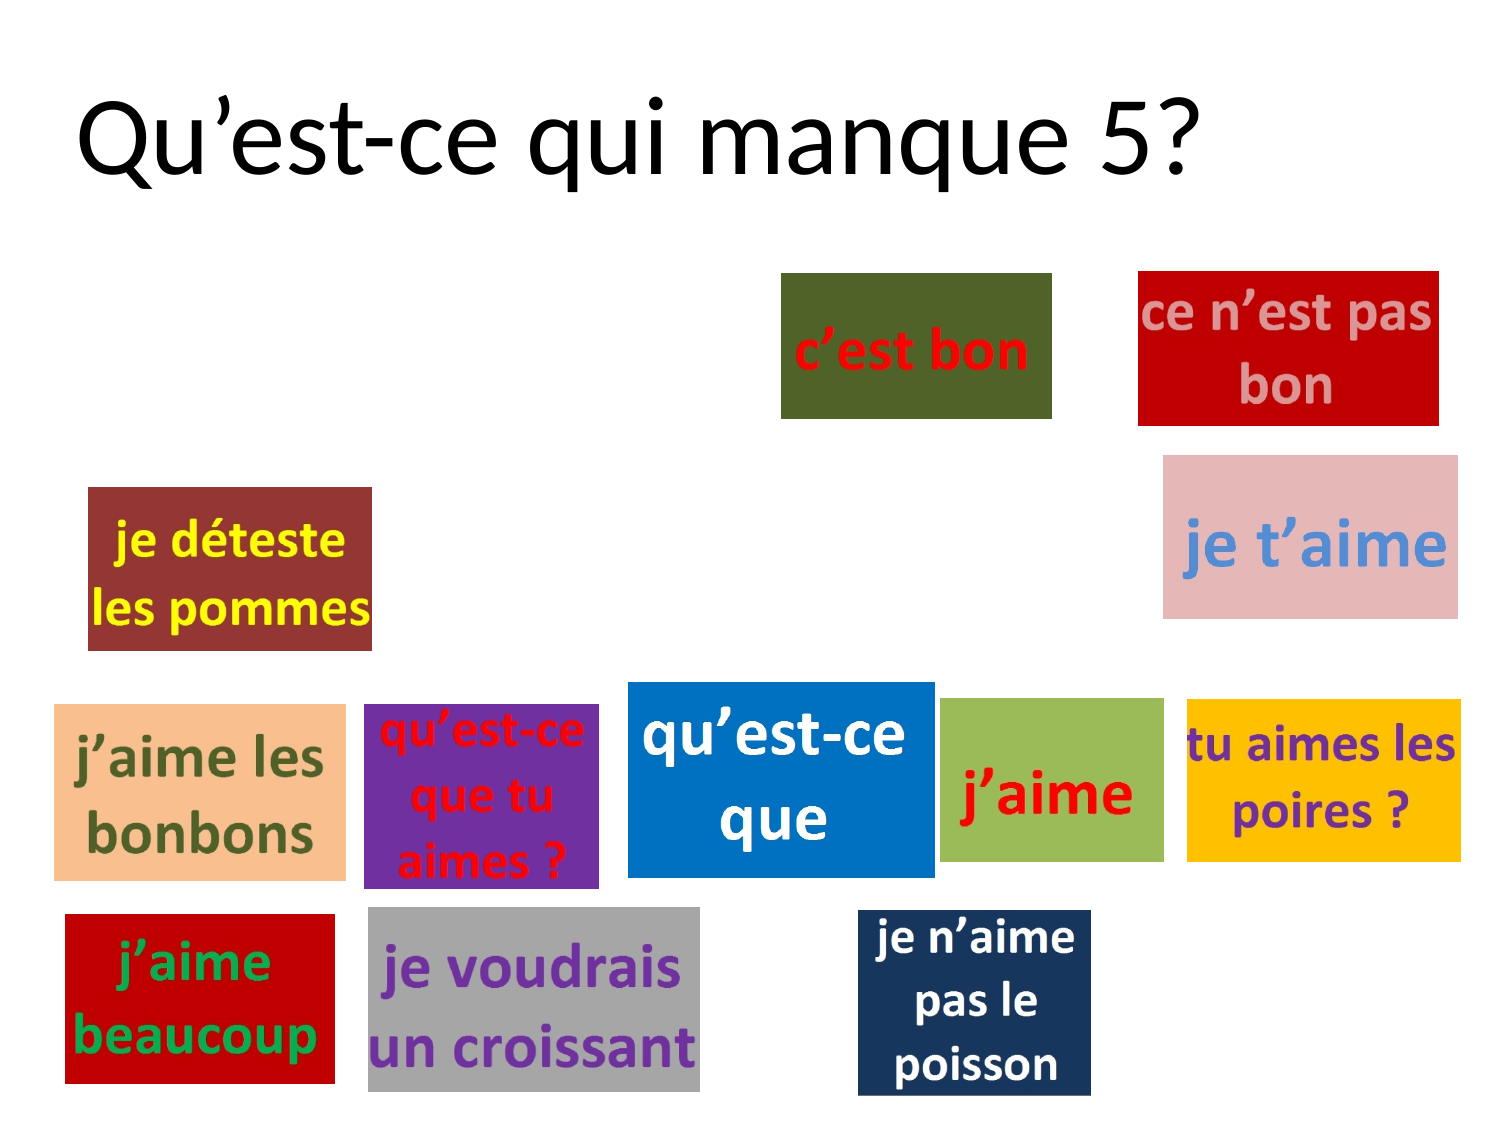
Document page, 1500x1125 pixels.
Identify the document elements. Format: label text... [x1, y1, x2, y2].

picture [628, 682, 935, 878]
picture [1138, 270, 1439, 426]
picture [88, 487, 373, 652]
picture [857, 910, 1092, 1097]
picture [781, 272, 1053, 419]
picture [939, 698, 1164, 862]
text_box Qu’est-ce qui manque 5? [60, 54, 1455, 205]
picture [1163, 455, 1458, 619]
picture [363, 703, 599, 890]
picture [64, 914, 335, 1084]
picture [54, 703, 346, 881]
picture [1186, 698, 1462, 862]
picture [368, 907, 700, 1092]
